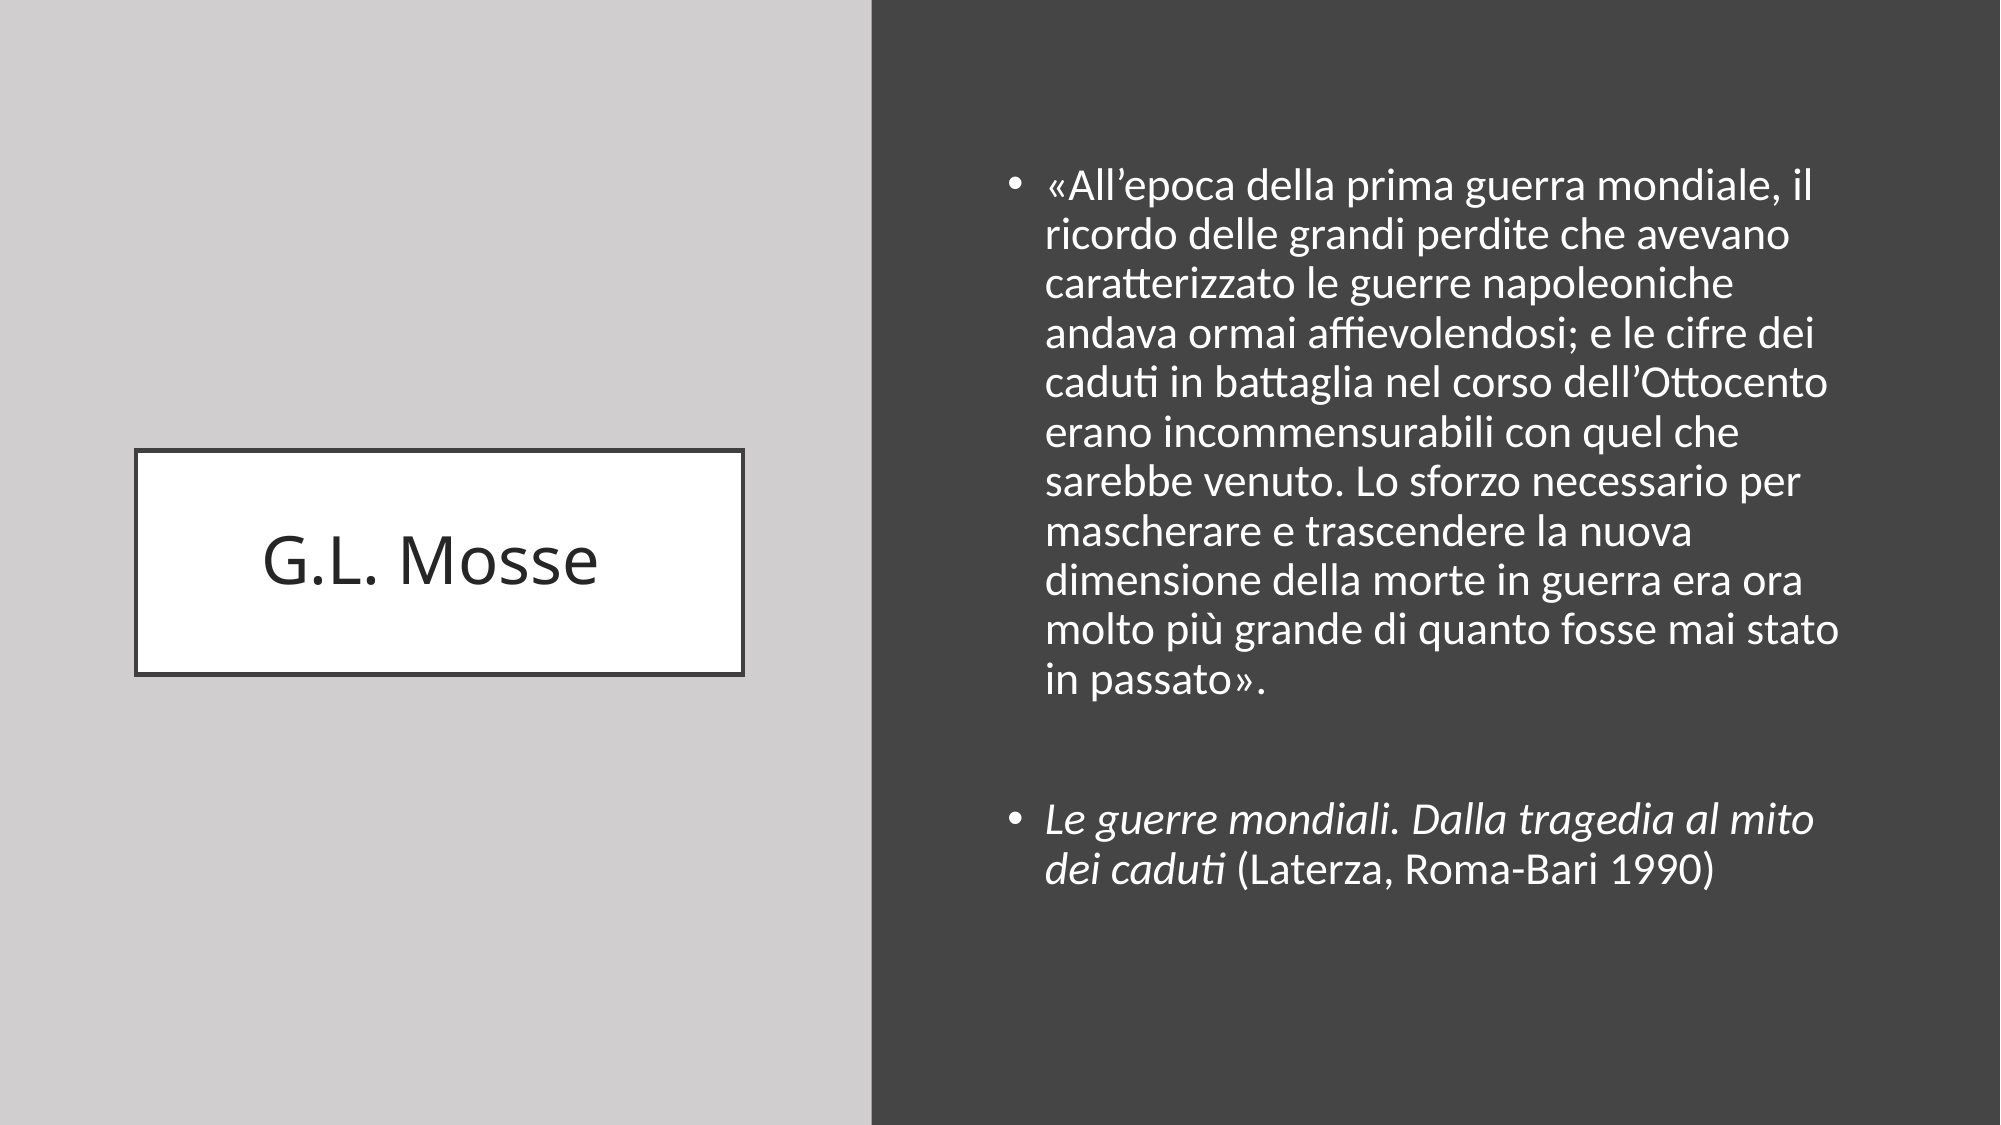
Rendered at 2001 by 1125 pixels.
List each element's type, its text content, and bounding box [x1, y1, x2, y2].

title G.L. Mosse [136, 450, 743, 675]
text_box [0, 0, 873, 1125]
list «All’epoca della prima guerra mondiale, il ricordo delle grandi perdite che avevano caratterizzato le guerre napoleoniche andava ormai affievolendosi; e le cifre dei caduti in battaglia nel corso dell’Ottocento erano incommensurabili con quel che sarebbe venuto. Lo sforzo necessario per mascherare e trascendere la nuova dimensione della morte in guerra era ora molto più grande di quanto fosse mai stato in passato». Le guerre mondiali. Dalla tragedia al mito dei caduti (Laterza, Roma-Bari 1990) [992, 131, 1880, 994]
